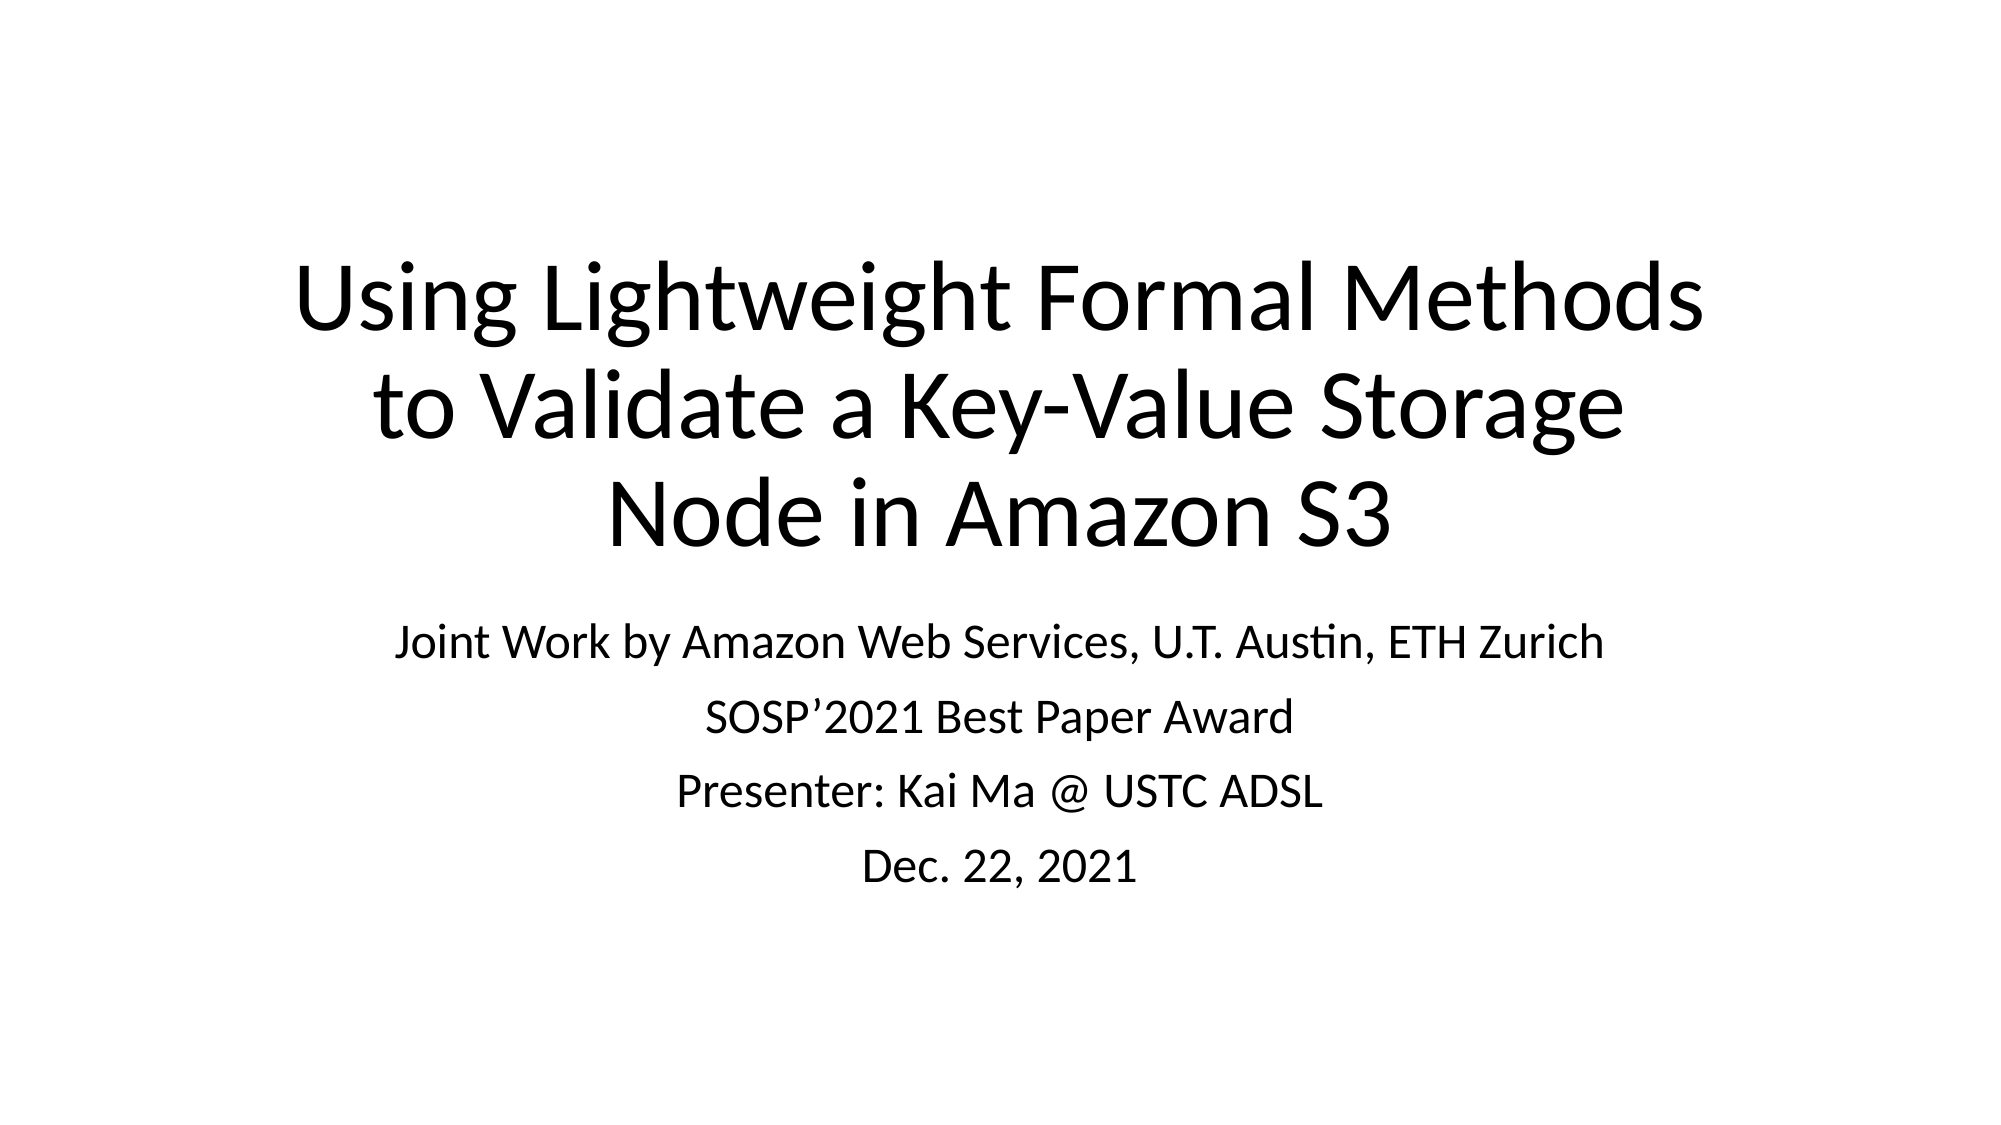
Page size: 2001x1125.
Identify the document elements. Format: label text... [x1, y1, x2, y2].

title Using Lightweight Formal Methods to Validate a Key-Value Storage Node in Amazon S3 [249, 184, 1750, 576]
subtitle Joint Work by Amazon Web Services, U.T. Austin, ETH Zurich SOSP’2021 Best Paper Award Presenter: Kai Ma @ USTC ADSL Dec. 22, 2021 [249, 607, 1750, 941]
